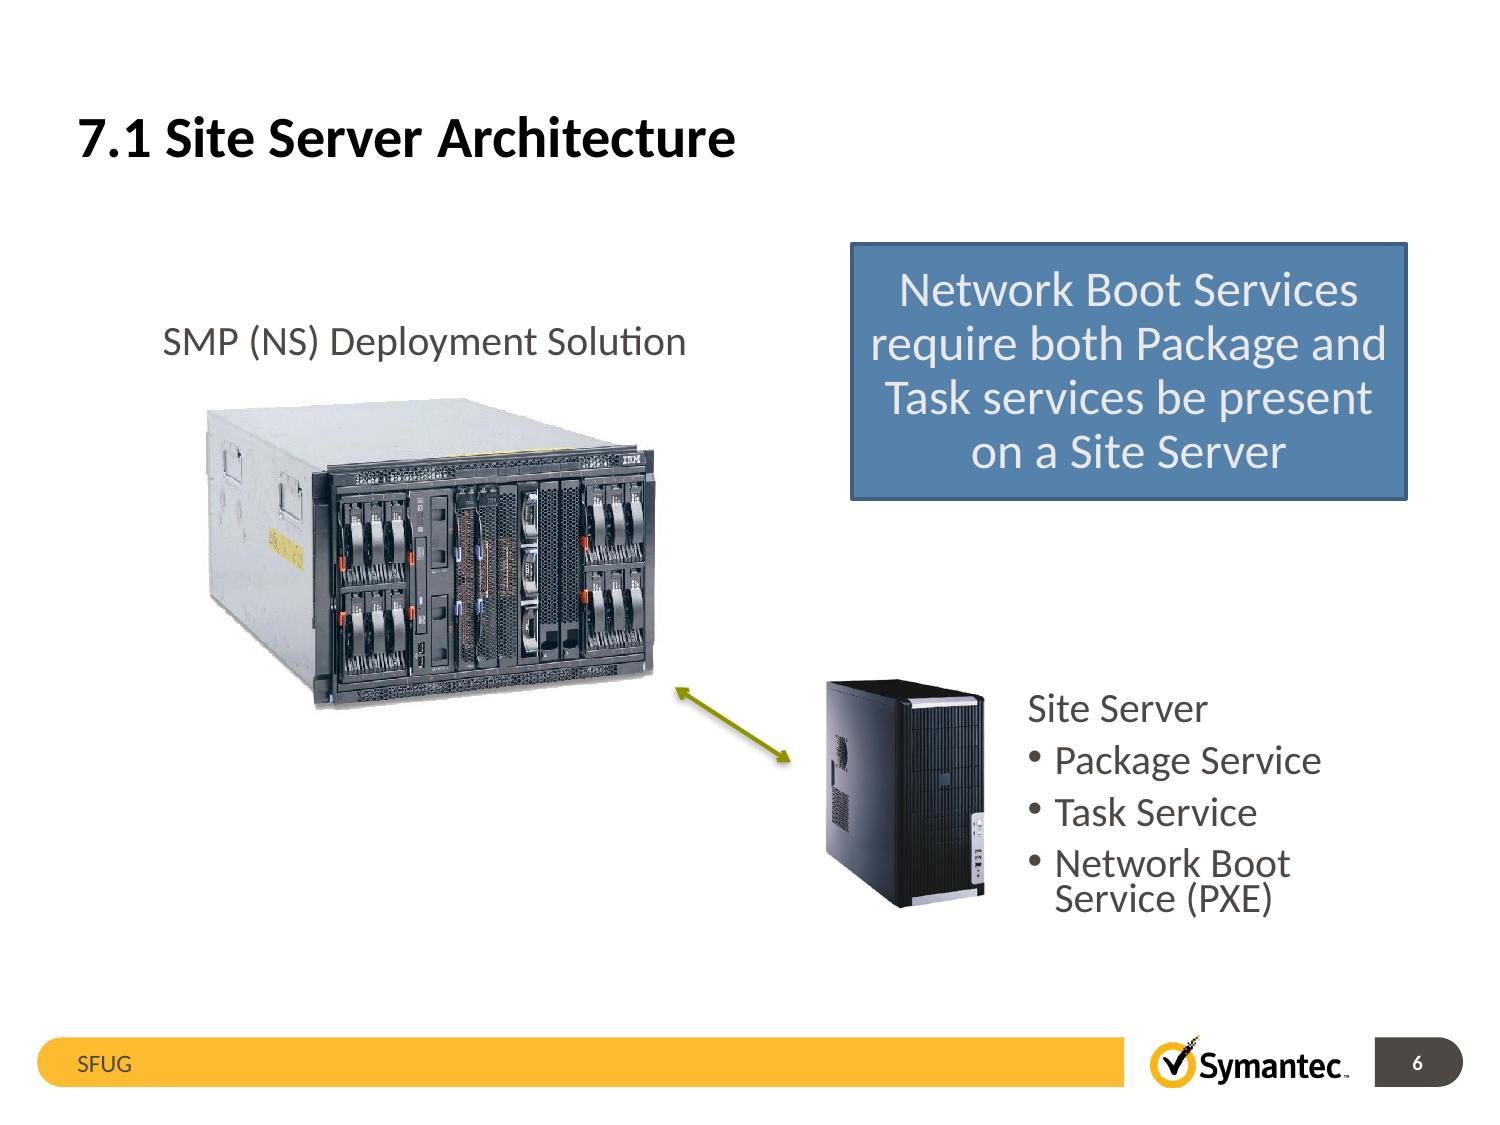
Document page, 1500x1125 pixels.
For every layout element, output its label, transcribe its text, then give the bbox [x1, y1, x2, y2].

slide_number 6 [1402, 1049, 1428, 1075]
text_box Network Boot Services require both Package and Task services be present on a Site Server [850, 242, 1408, 501]
text_box SMP (NS) Deployment Solution [137, 312, 713, 415]
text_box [674, 687, 792, 763]
footer SFUG [62, 1042, 749, 1082]
picture [1150, 1035, 1349, 1088]
picture [174, 364, 1089, 932]
text_box Site Server Package Service Task Service Network Boot Service (PXE) [1092, 687, 1400, 931]
title 7.1 Site Server Architecture [62, 40, 1438, 179]
